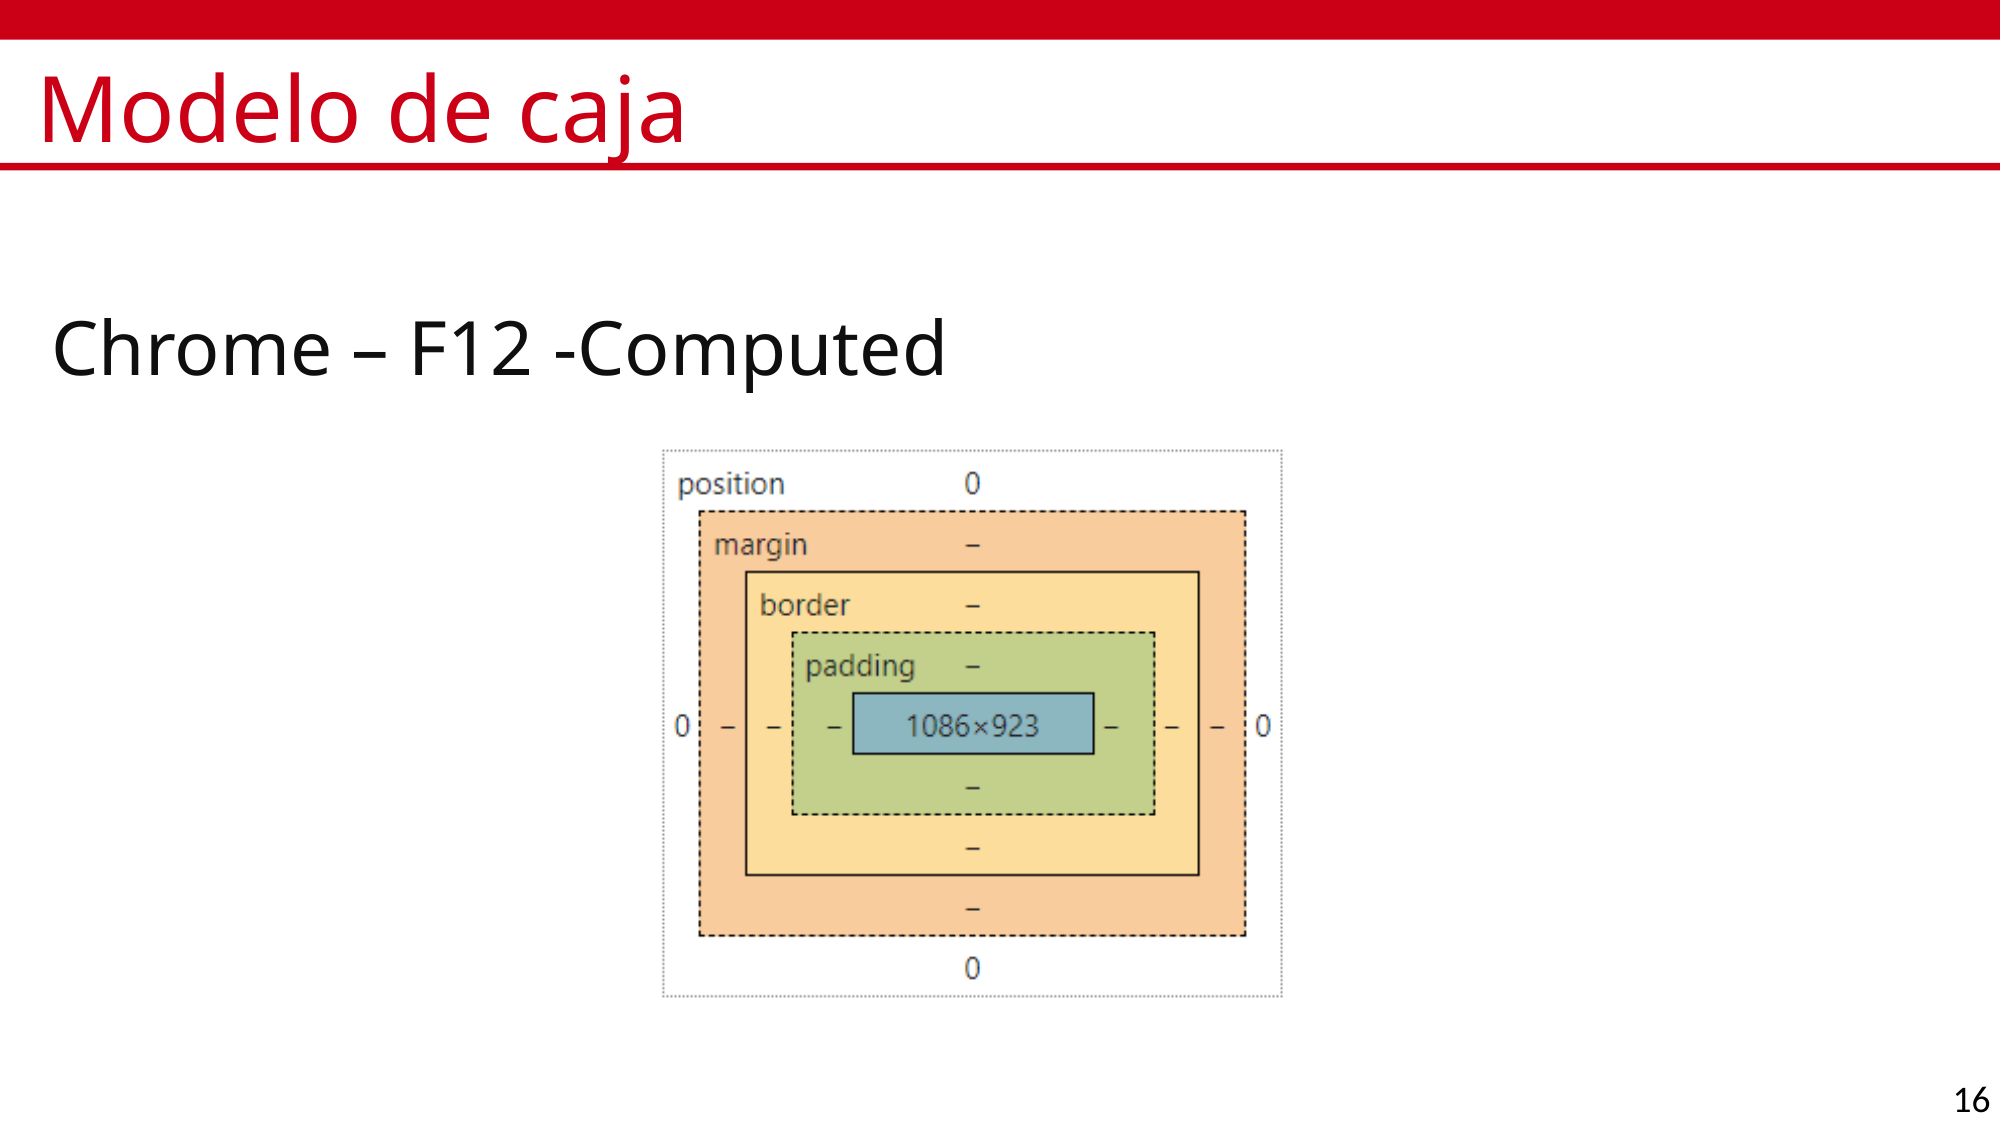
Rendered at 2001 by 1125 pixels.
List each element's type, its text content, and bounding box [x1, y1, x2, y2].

subtitle Chrome – F12 -Computed [51, 259, 1937, 431]
title Modelo de caja [36, 57, 1964, 168]
picture [576, 430, 1376, 1018]
slide_number 16 [1937, 1067, 2000, 1125]
